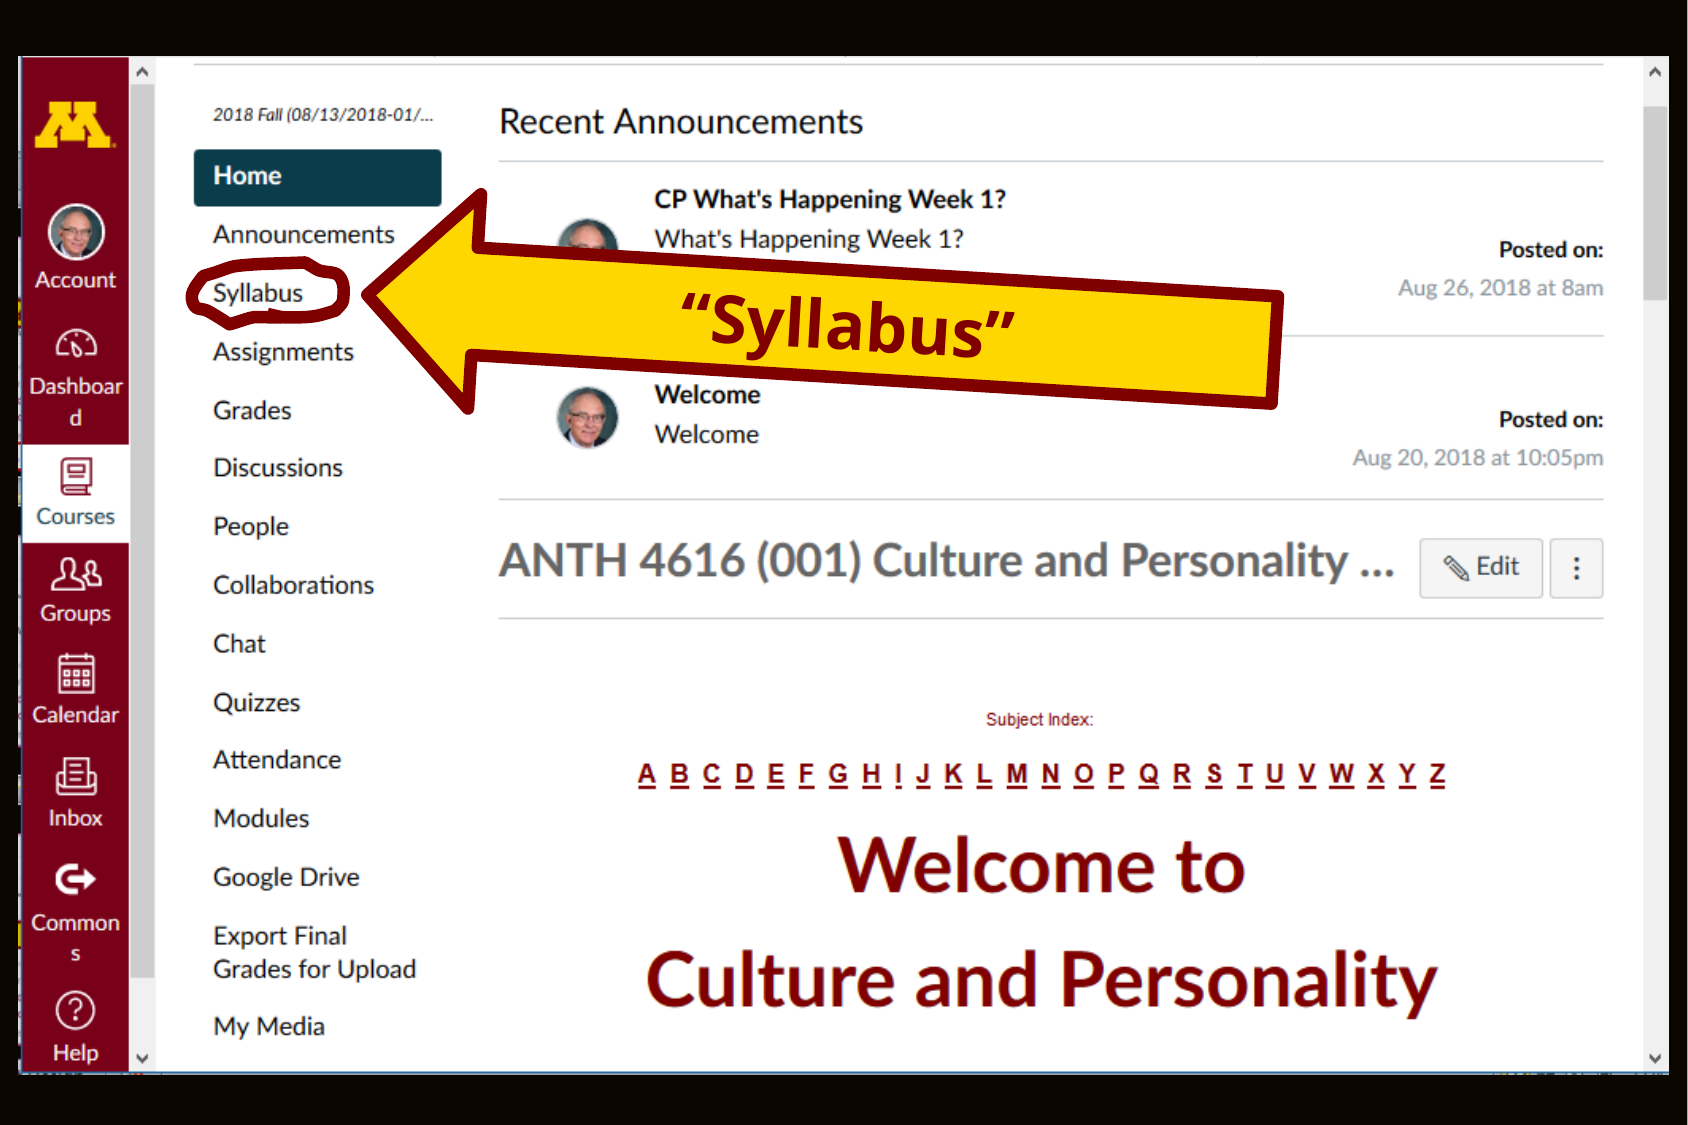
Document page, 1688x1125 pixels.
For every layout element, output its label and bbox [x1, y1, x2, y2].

picture [18, 56, 1669, 1076]
